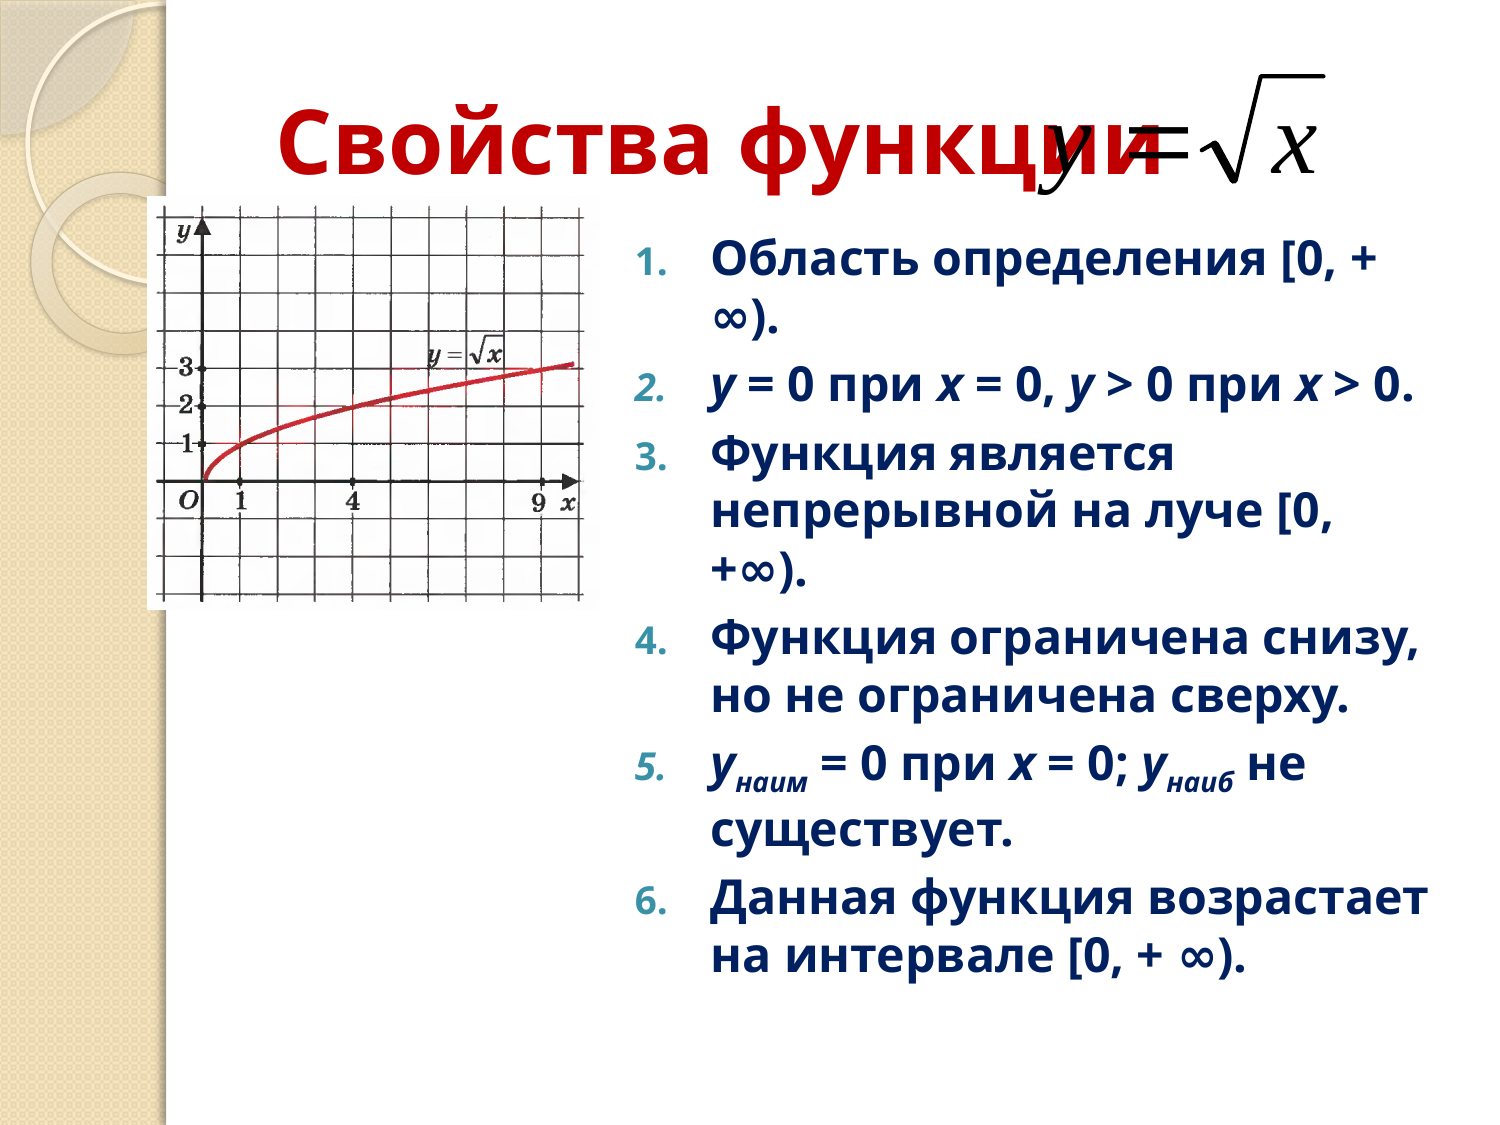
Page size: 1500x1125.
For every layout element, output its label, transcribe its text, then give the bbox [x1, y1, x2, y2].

picture [147, 195, 600, 611]
list Область определения [0, + ∞). y = 0 при x = 0, y > 0 при x > 0. Функция является непрерывной на луче [0, +∞). Функция ограничена снизу, но не ограничена сверху. yнаим = 0 при x = 0; yнаиб не существует. Данная функция возрастает на интервале [0, + ∞). [620, 219, 1459, 1094]
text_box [1021, 54, 1345, 217]
title Свойства функции [75, 45, 1211, 233]
